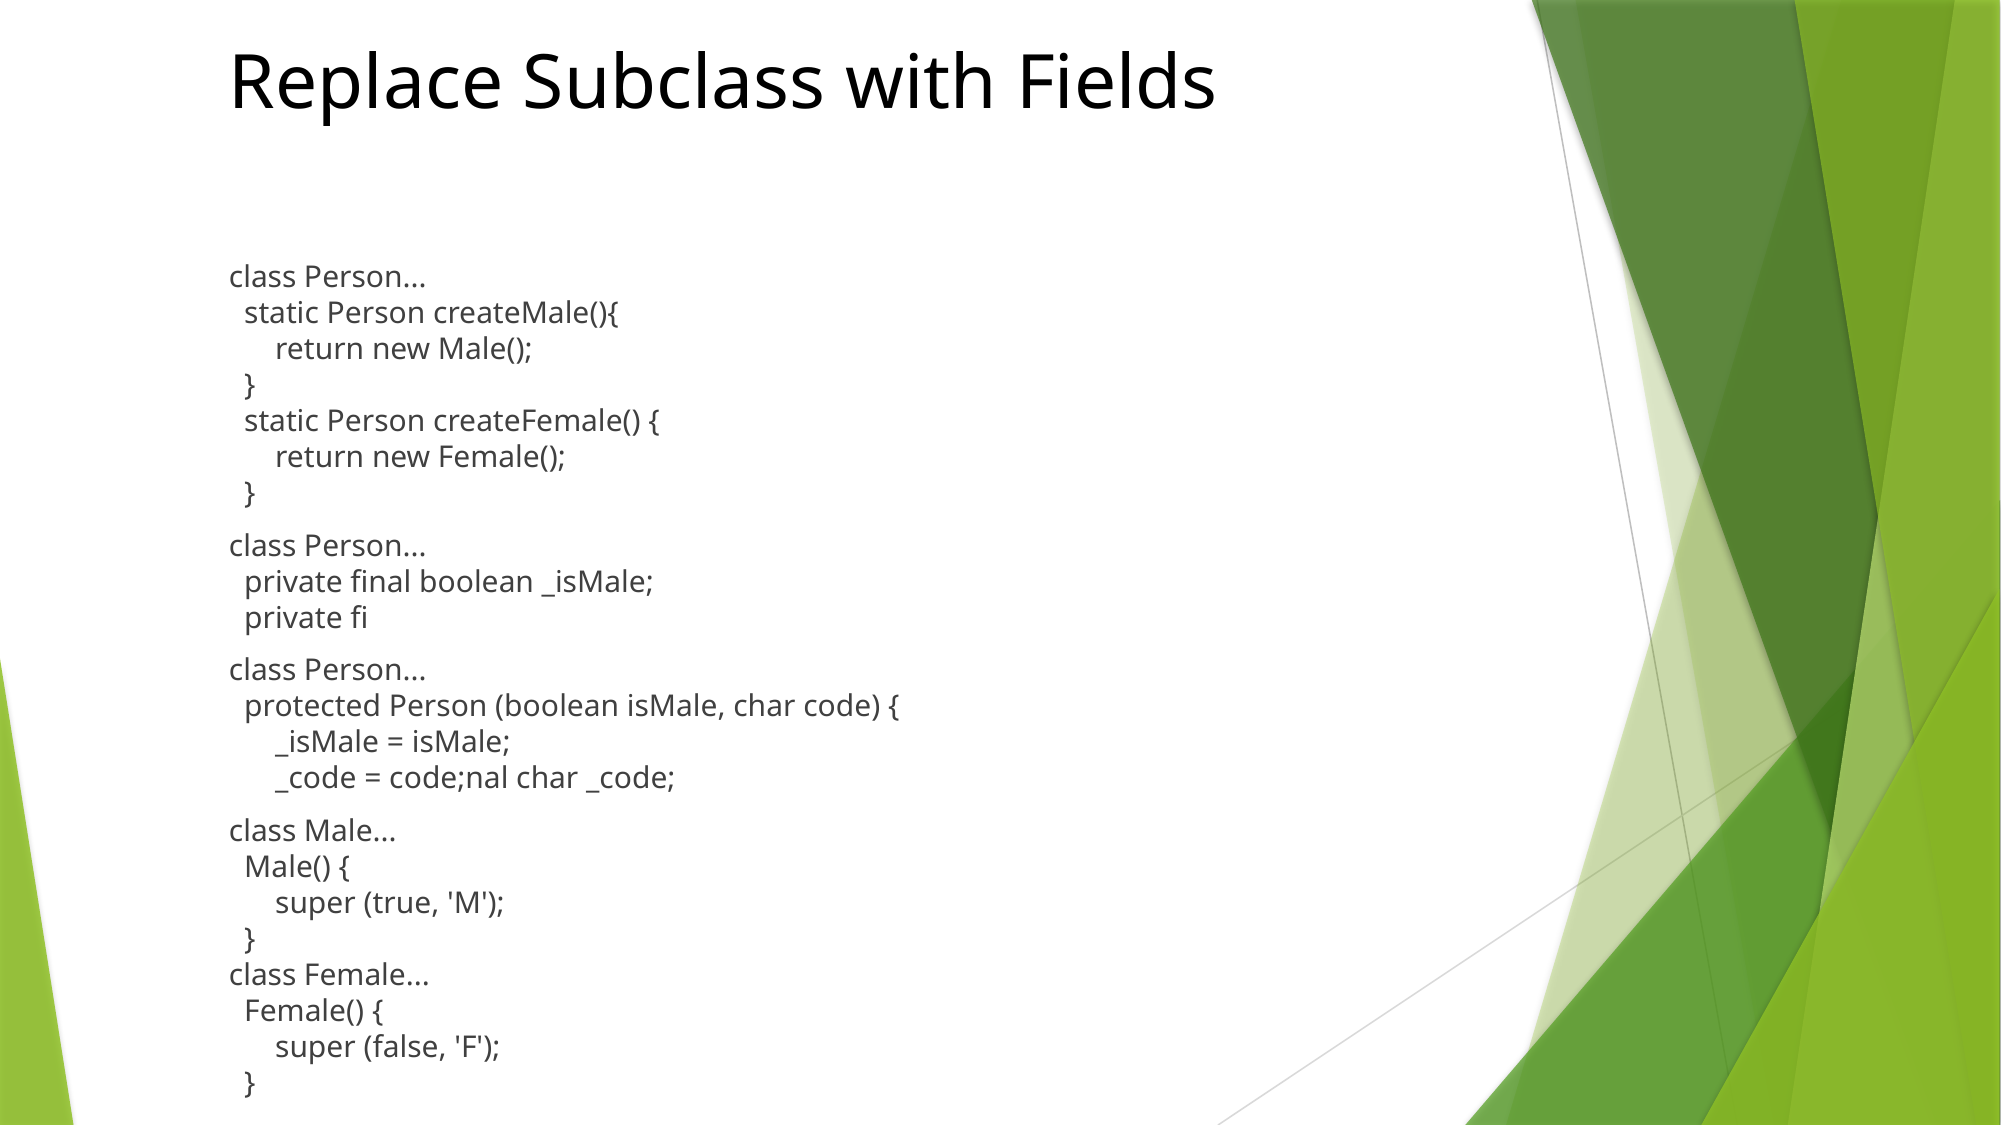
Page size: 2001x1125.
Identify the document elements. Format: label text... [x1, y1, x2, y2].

title Replace Subclass with Fields [213, 25, 1726, 371]
list class Person... static Person createMale(){ return new Male(); } static Person createFemale() { return new Female(); } class Person... private final boolean _isMale; private fi class Person... protected Person (boolean isMale, char code) { _isMale = isMale; _code = code;nal char _code; class Male... Male() { super (true, 'M'); } class Female... Female() { super (false, 'F'); } [213, 250, 1614, 1111]
